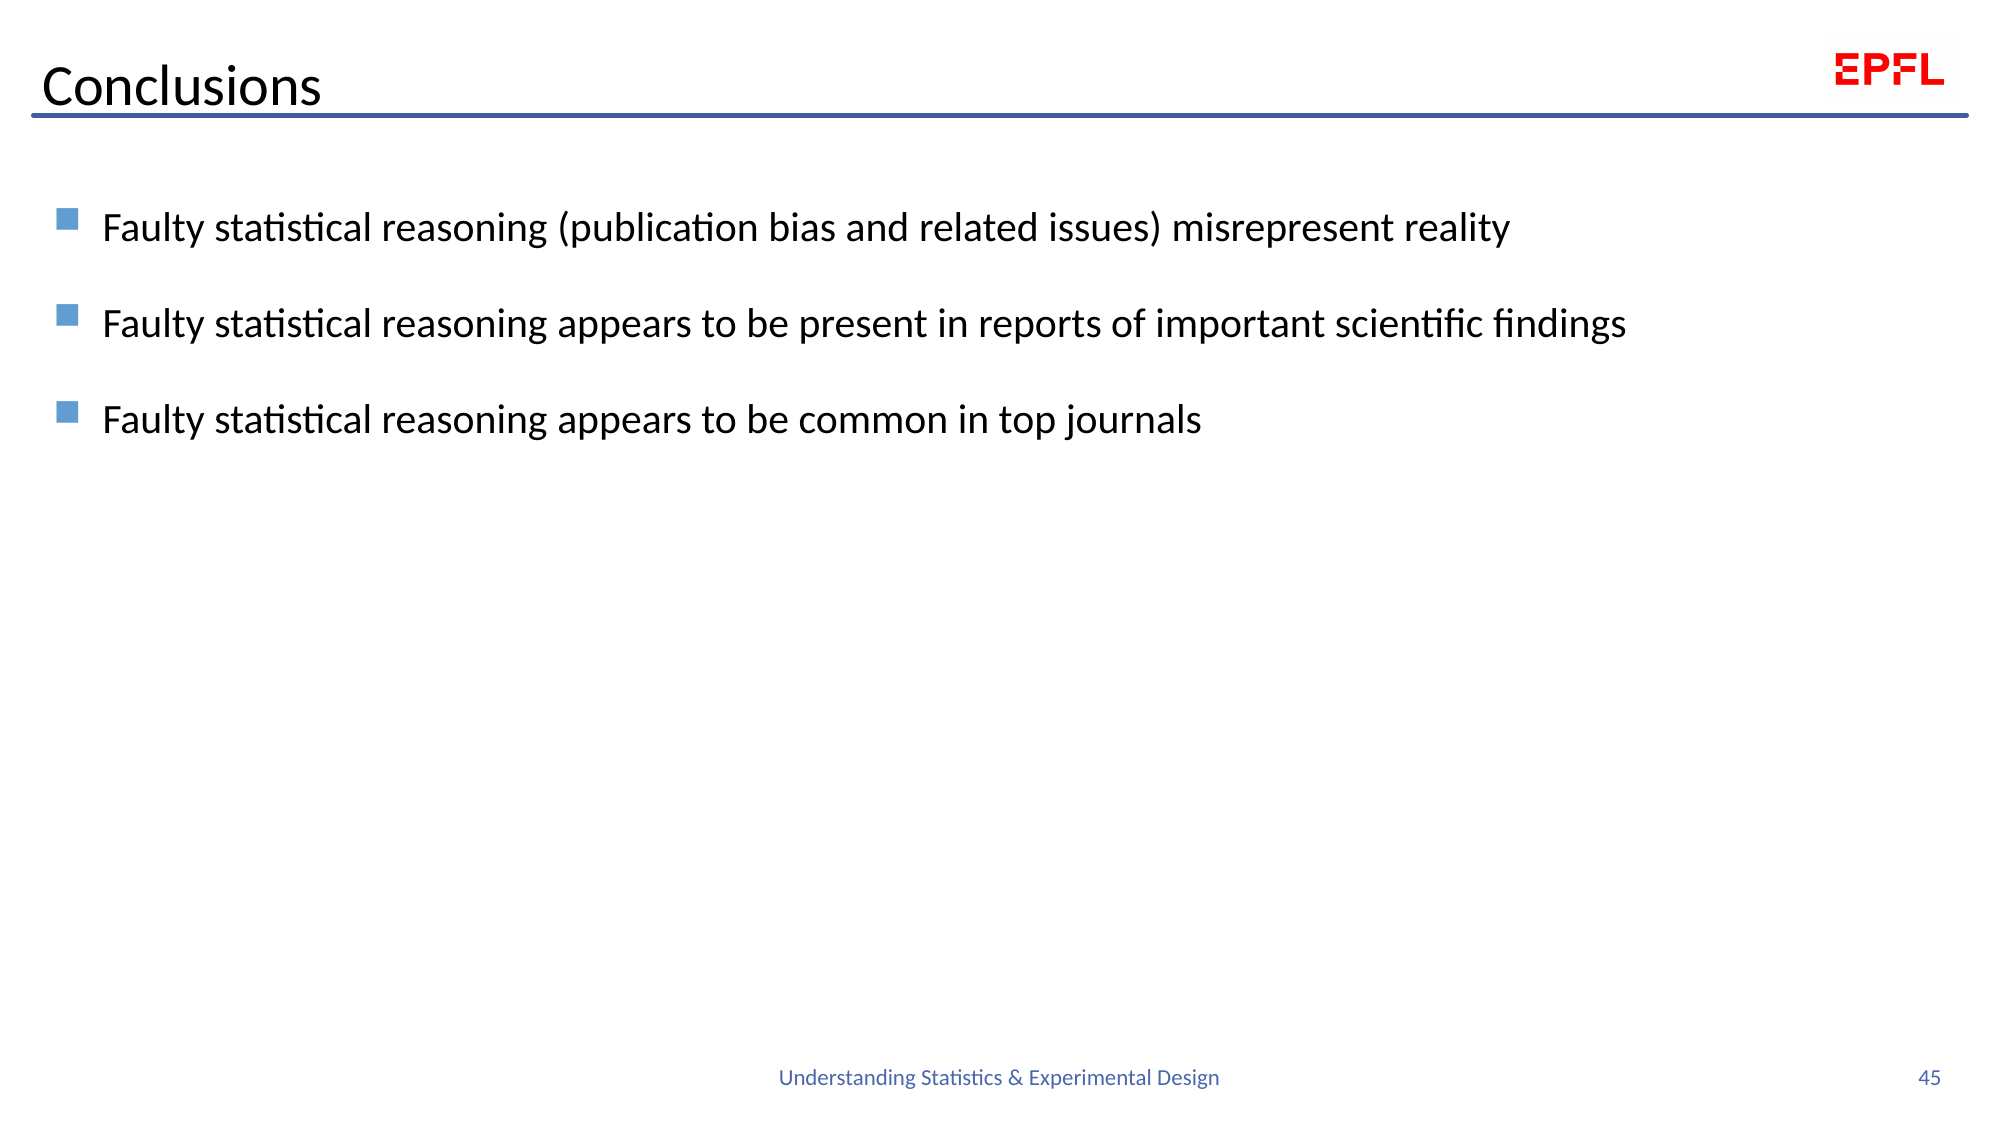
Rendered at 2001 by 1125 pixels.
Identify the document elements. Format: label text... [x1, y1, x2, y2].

list Faulty statistical reasoning (publication bias and related issues) misrepresent reality Faulty statistical reasoning appears to be present in reports of important scientific findings Faulty statistical reasoning appears to be common in top journals [37, 167, 1765, 654]
slide_number 45 [1550, 1042, 2000, 1103]
picture [1837, 33, 1956, 105]
title Conclusions [27, 27, 1837, 125]
